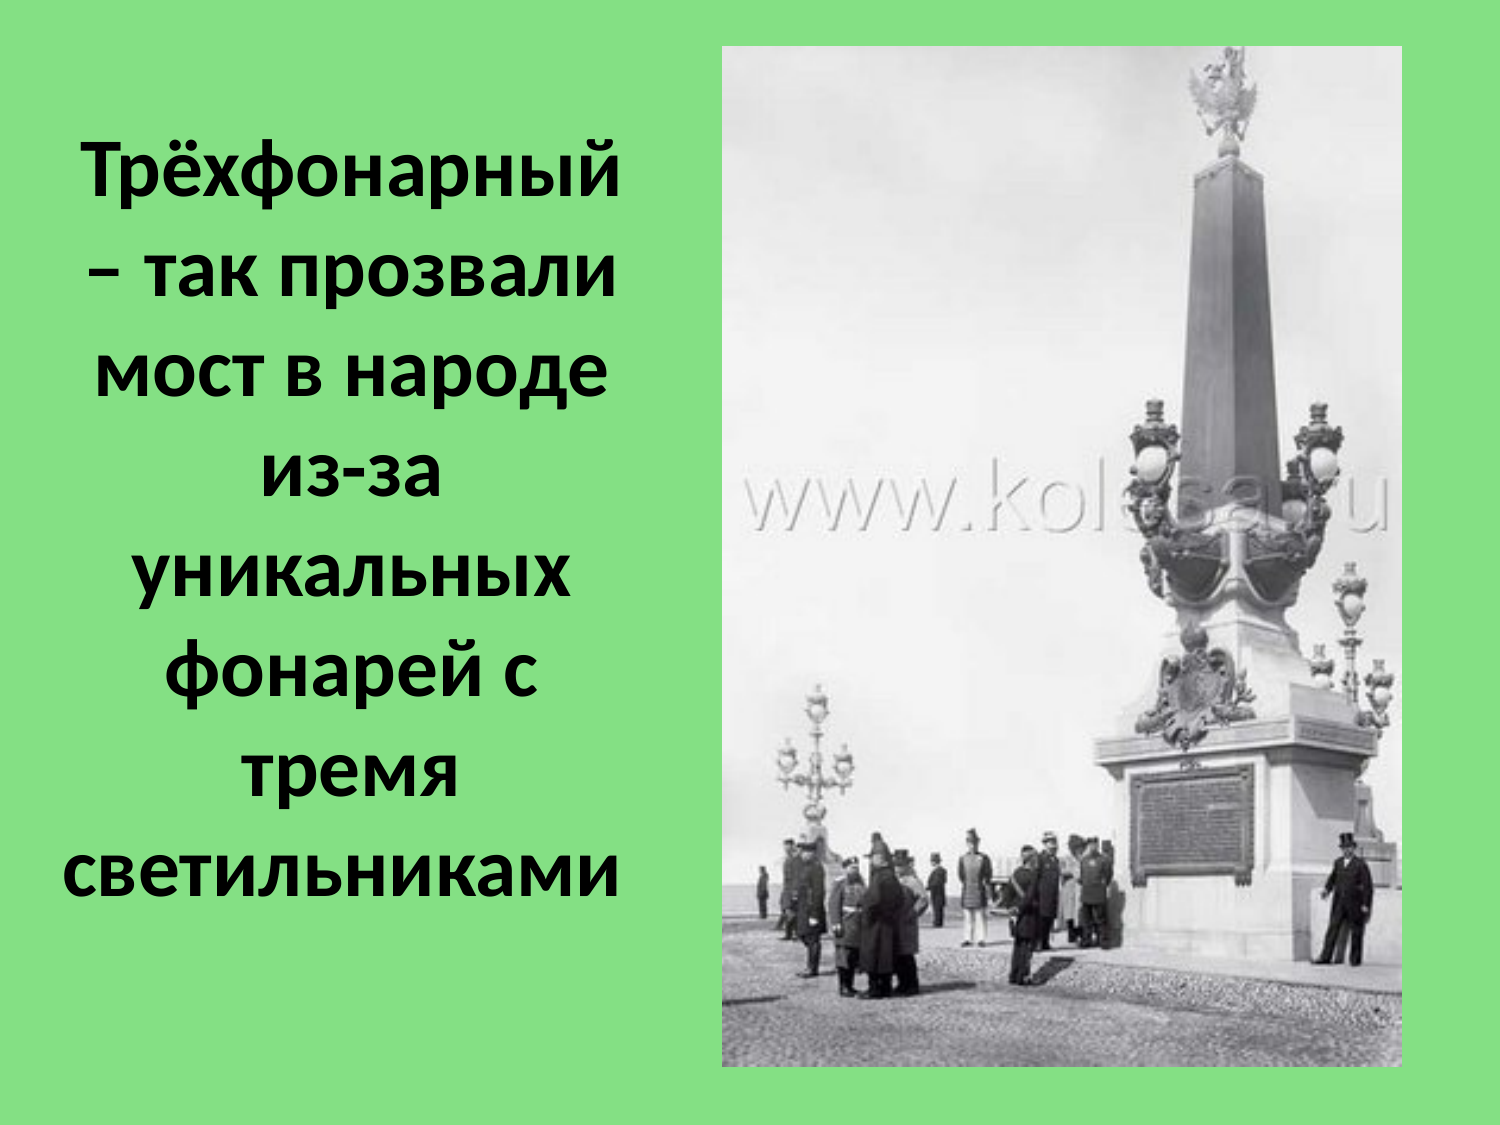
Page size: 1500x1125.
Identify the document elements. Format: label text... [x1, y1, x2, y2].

text_box Трёхфонарный – так прозвали мост в народе из-за уникальных фонарей с тремя светильниками [46, 105, 657, 920]
picture [721, 46, 1402, 1067]
